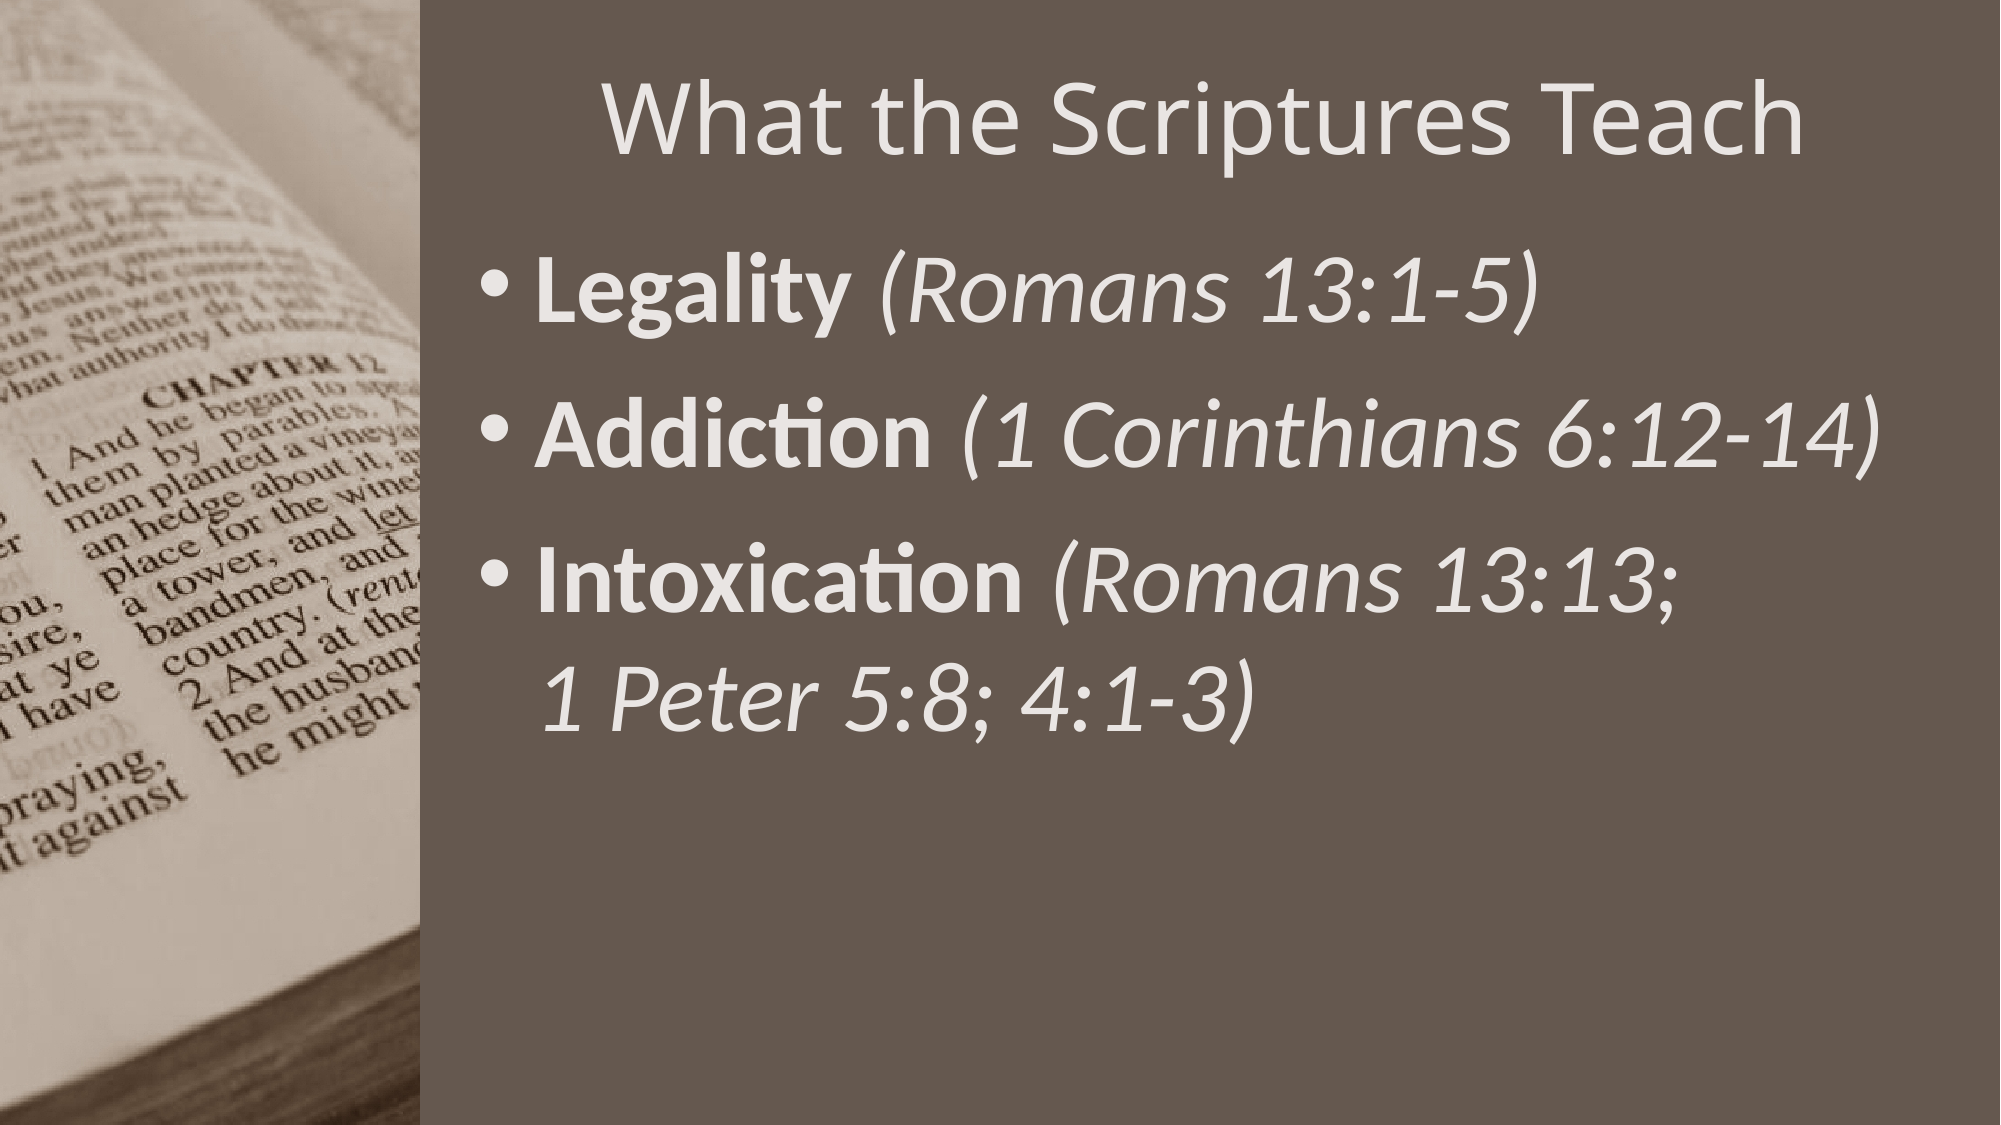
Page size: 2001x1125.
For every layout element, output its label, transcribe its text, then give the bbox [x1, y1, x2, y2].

list Legality (Romans 13:1-5) Addiction (1 Corinthians 6:12-14) Intoxication (Romans 13:13; 1 Peter 5:8; 4:1-3) [462, 214, 1948, 1094]
picture [0, 0, 420, 1125]
title What the Scriptures Teach [462, 31, 1948, 214]
